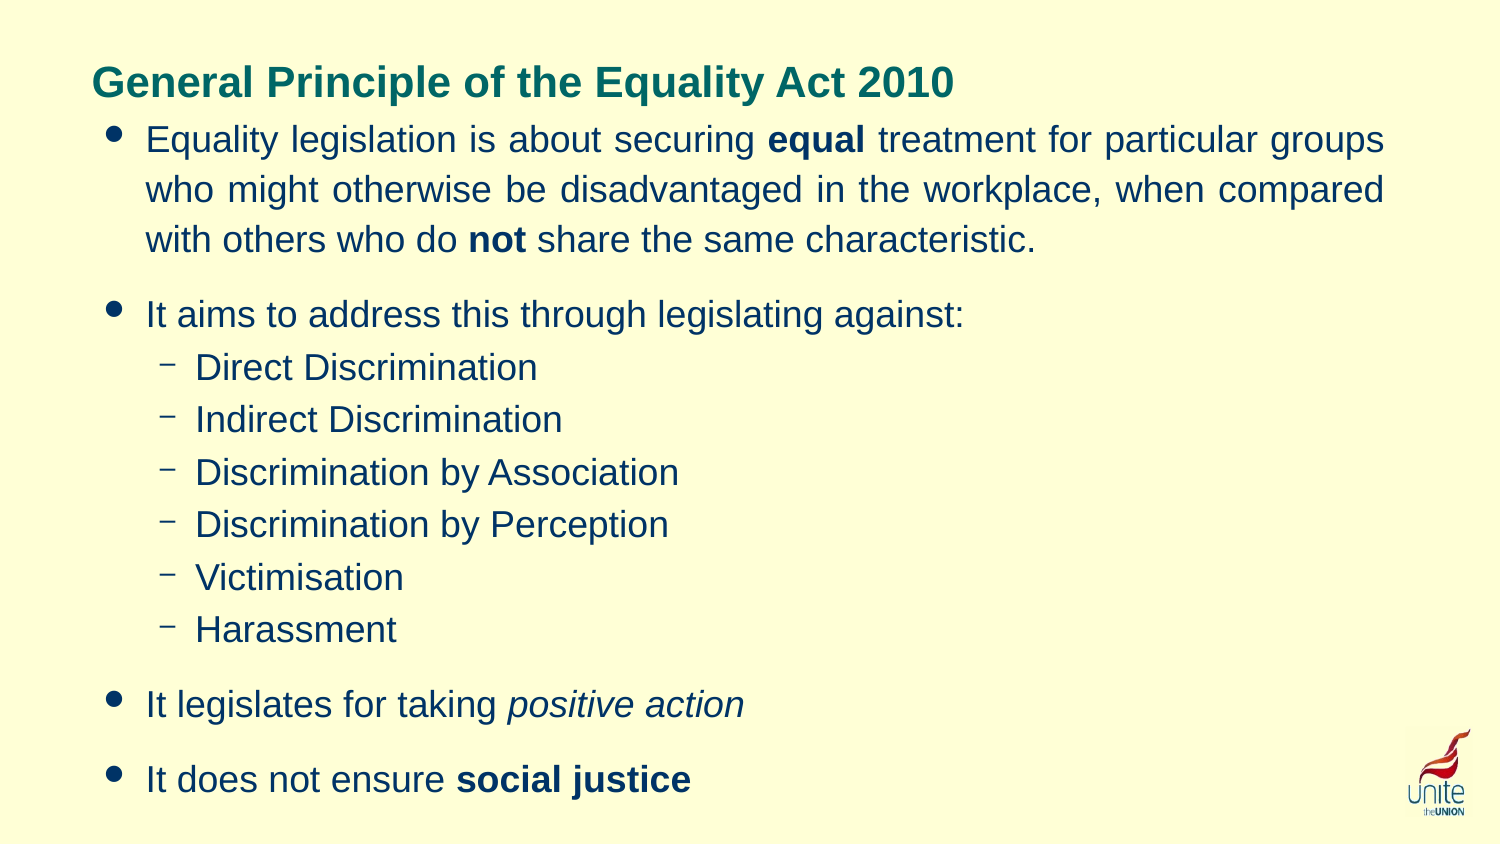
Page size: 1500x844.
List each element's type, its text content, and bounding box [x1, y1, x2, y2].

title General Principle of the Equality Act 2010 [76, 0, 1377, 115]
picture [1405, 726, 1473, 818]
list Equality legislation is about securing equal treatment for particular groups who might otherwise be disadvantaged in the workplace, when compared with others who do not share the same characteristic. It aims to address this through legislating against: Direct Discrimination Indirect Discrimination Discrimination by Association Discrimination by Perception Victimisation Harassment It legislates for taking positive action It does not ensure social justice [88, 102, 1400, 844]
